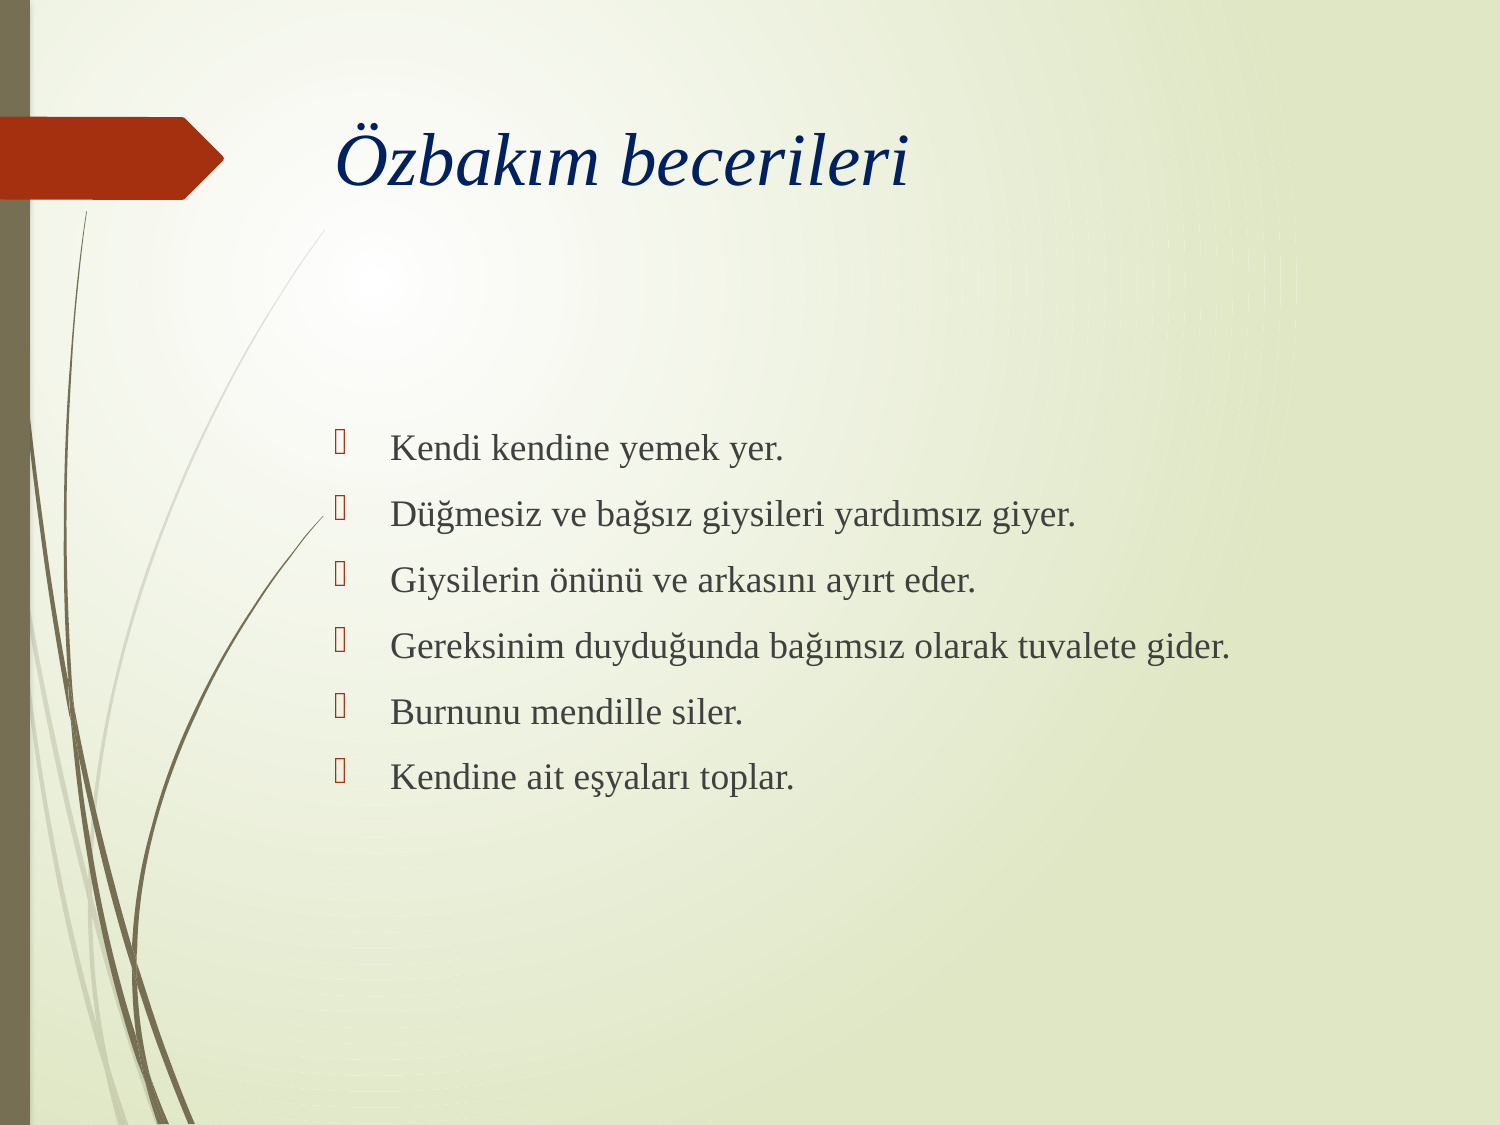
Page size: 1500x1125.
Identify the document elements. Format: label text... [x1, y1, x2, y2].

list Kendi kendine yemek yer. Düğmesiz ve bağsız giysileri yardımsız giyer. Giysilerin önünü ve arkasını ayırt eder. Gereksinim duyduğunda bağımsız olarak tuvalete gider. Burnunu mendille siler. Kendine ait eşyaları toplar. [318, 350, 1400, 970]
title Özbakım becerileri [319, 102, 1400, 313]
